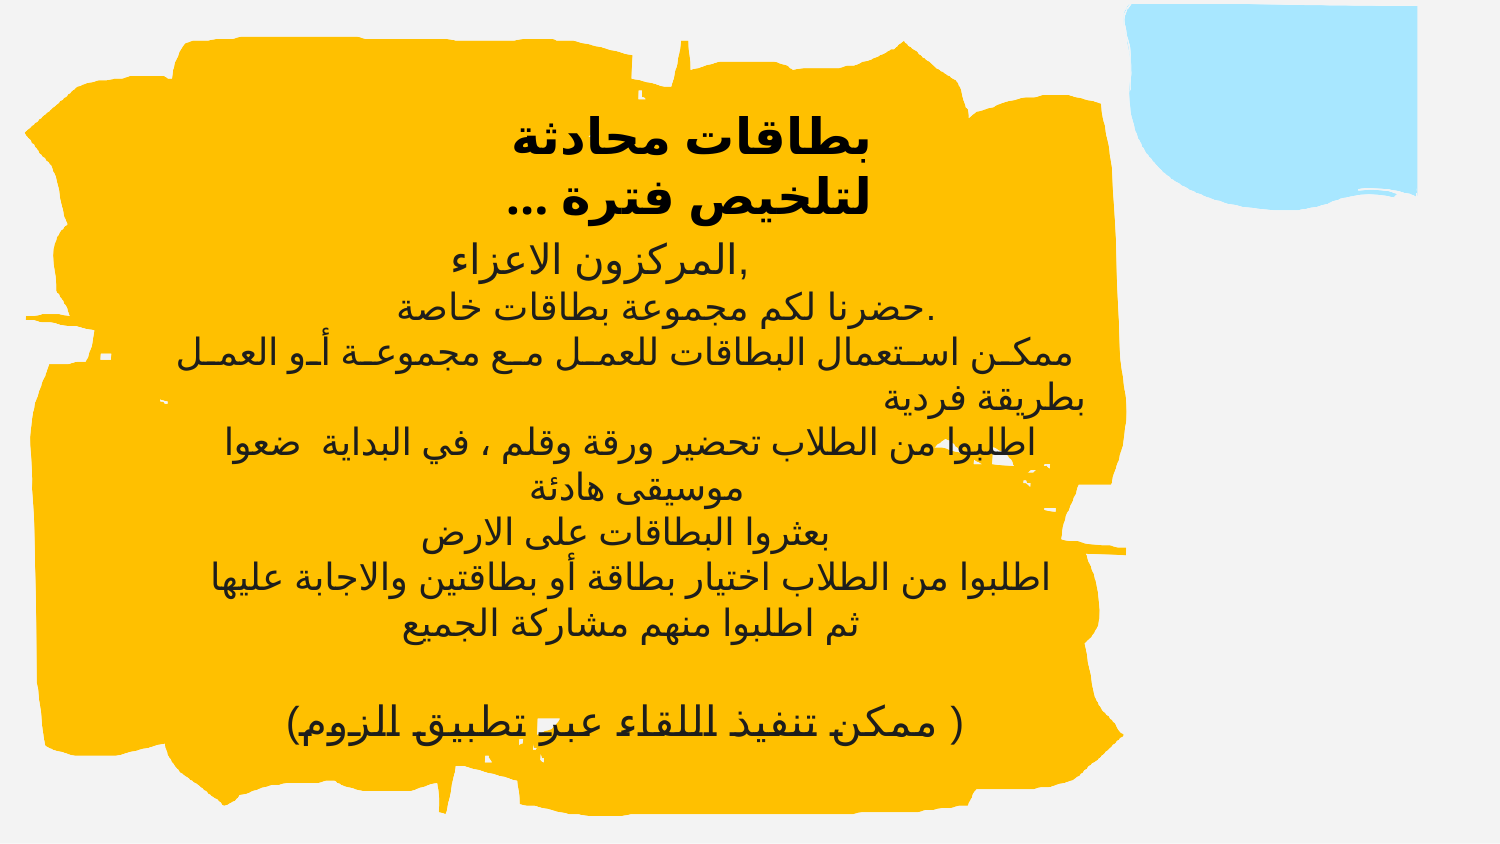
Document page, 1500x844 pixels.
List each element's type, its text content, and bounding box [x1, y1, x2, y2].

text_box بطاقات محادثة لتلخيص فترة ... [312, 96, 888, 232]
title ,المركزون الاعزاء [450, 232, 761, 281]
text_box [24, 4, 1418, 816]
list .حضرنا لكم مجموعة بطاقات خاصة ممكن استعمال البطاقات للعمل مع مجموعة أو العمل بطريقة فردية اطلبوا من الطلاب تحضير ورقة وقلم ، في البداية ضعوا موسيقى هادئة بعثروا البطاقات على الارض اطلبوا من الطلاب اختيار بطاقة أو بطاقتين والاجابة عليها ثم اطلبوا منهم مشاركة الجميع ( ممكن تنفيذ اللقاء عبر تطبيق الزوم) [174, 281, 1089, 758]
text_box [0, 0, 1500, 844]
